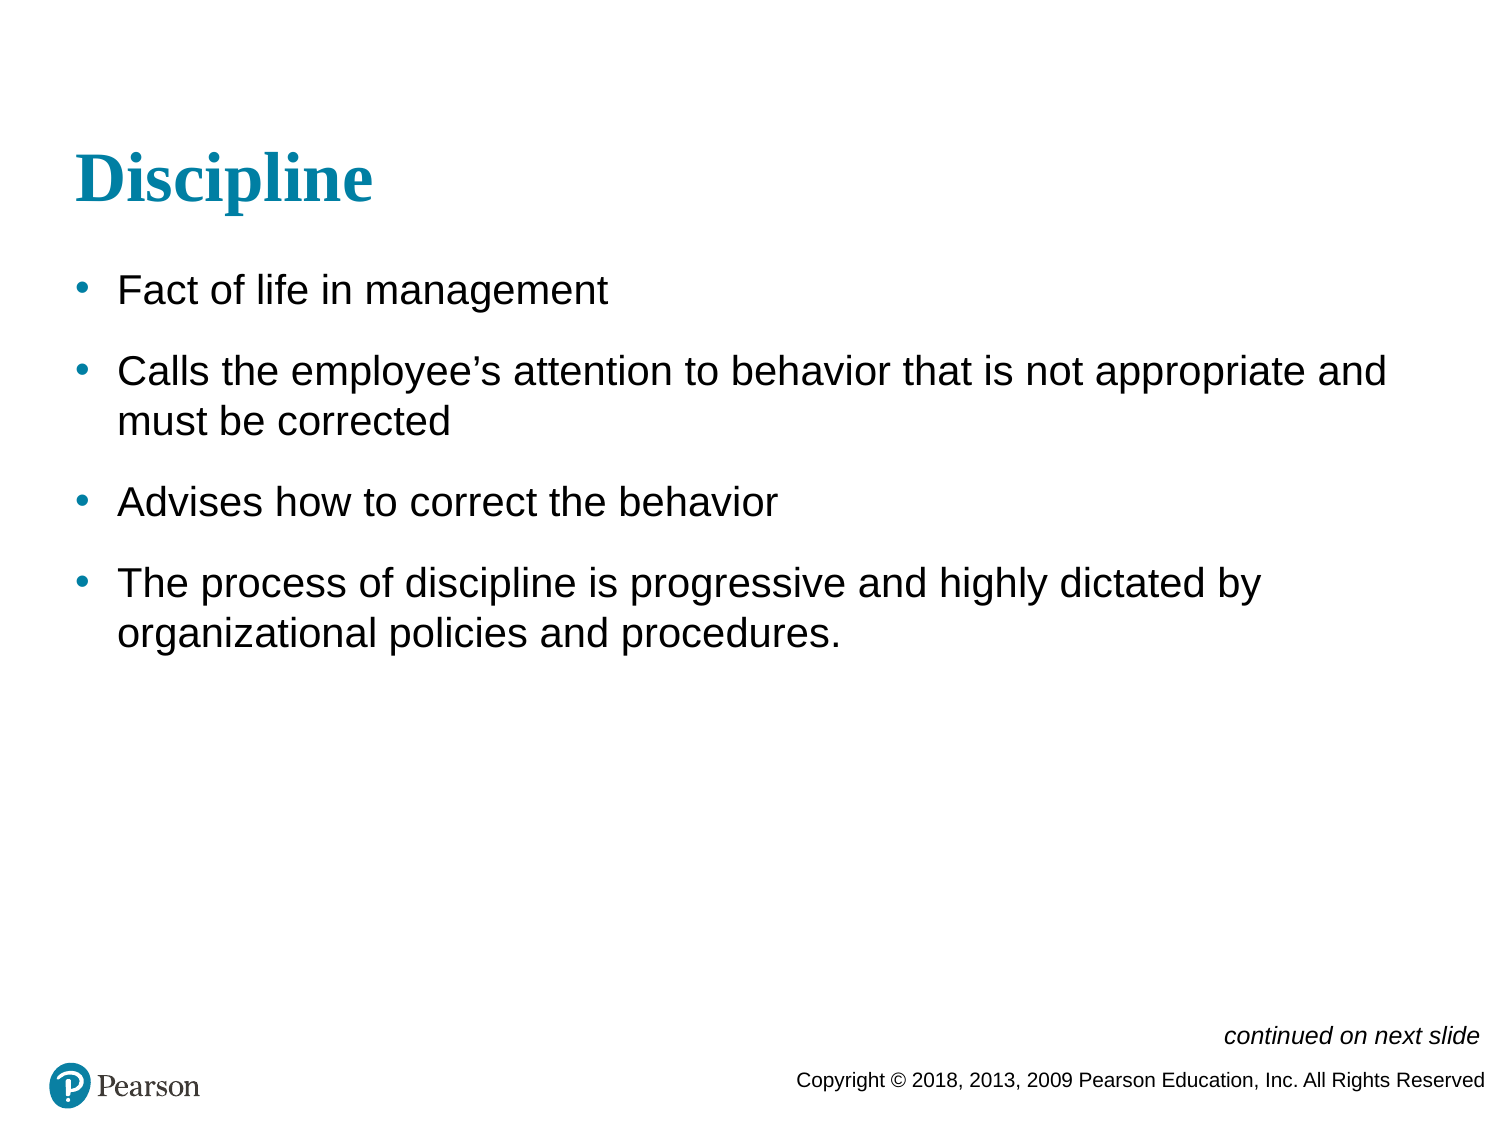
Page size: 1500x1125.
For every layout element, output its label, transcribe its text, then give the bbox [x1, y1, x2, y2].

list Fact of life in management Calls the employee’s attention to behavior that is not appropriate and must be corrected Advises how to correct the behavior The process of discipline is progressive and highly dictated by organizational policies and procedures. [75, 262, 1425, 1005]
text_box continued on next slide [1209, 1012, 1496, 1058]
title Discipline [75, 35, 1425, 216]
